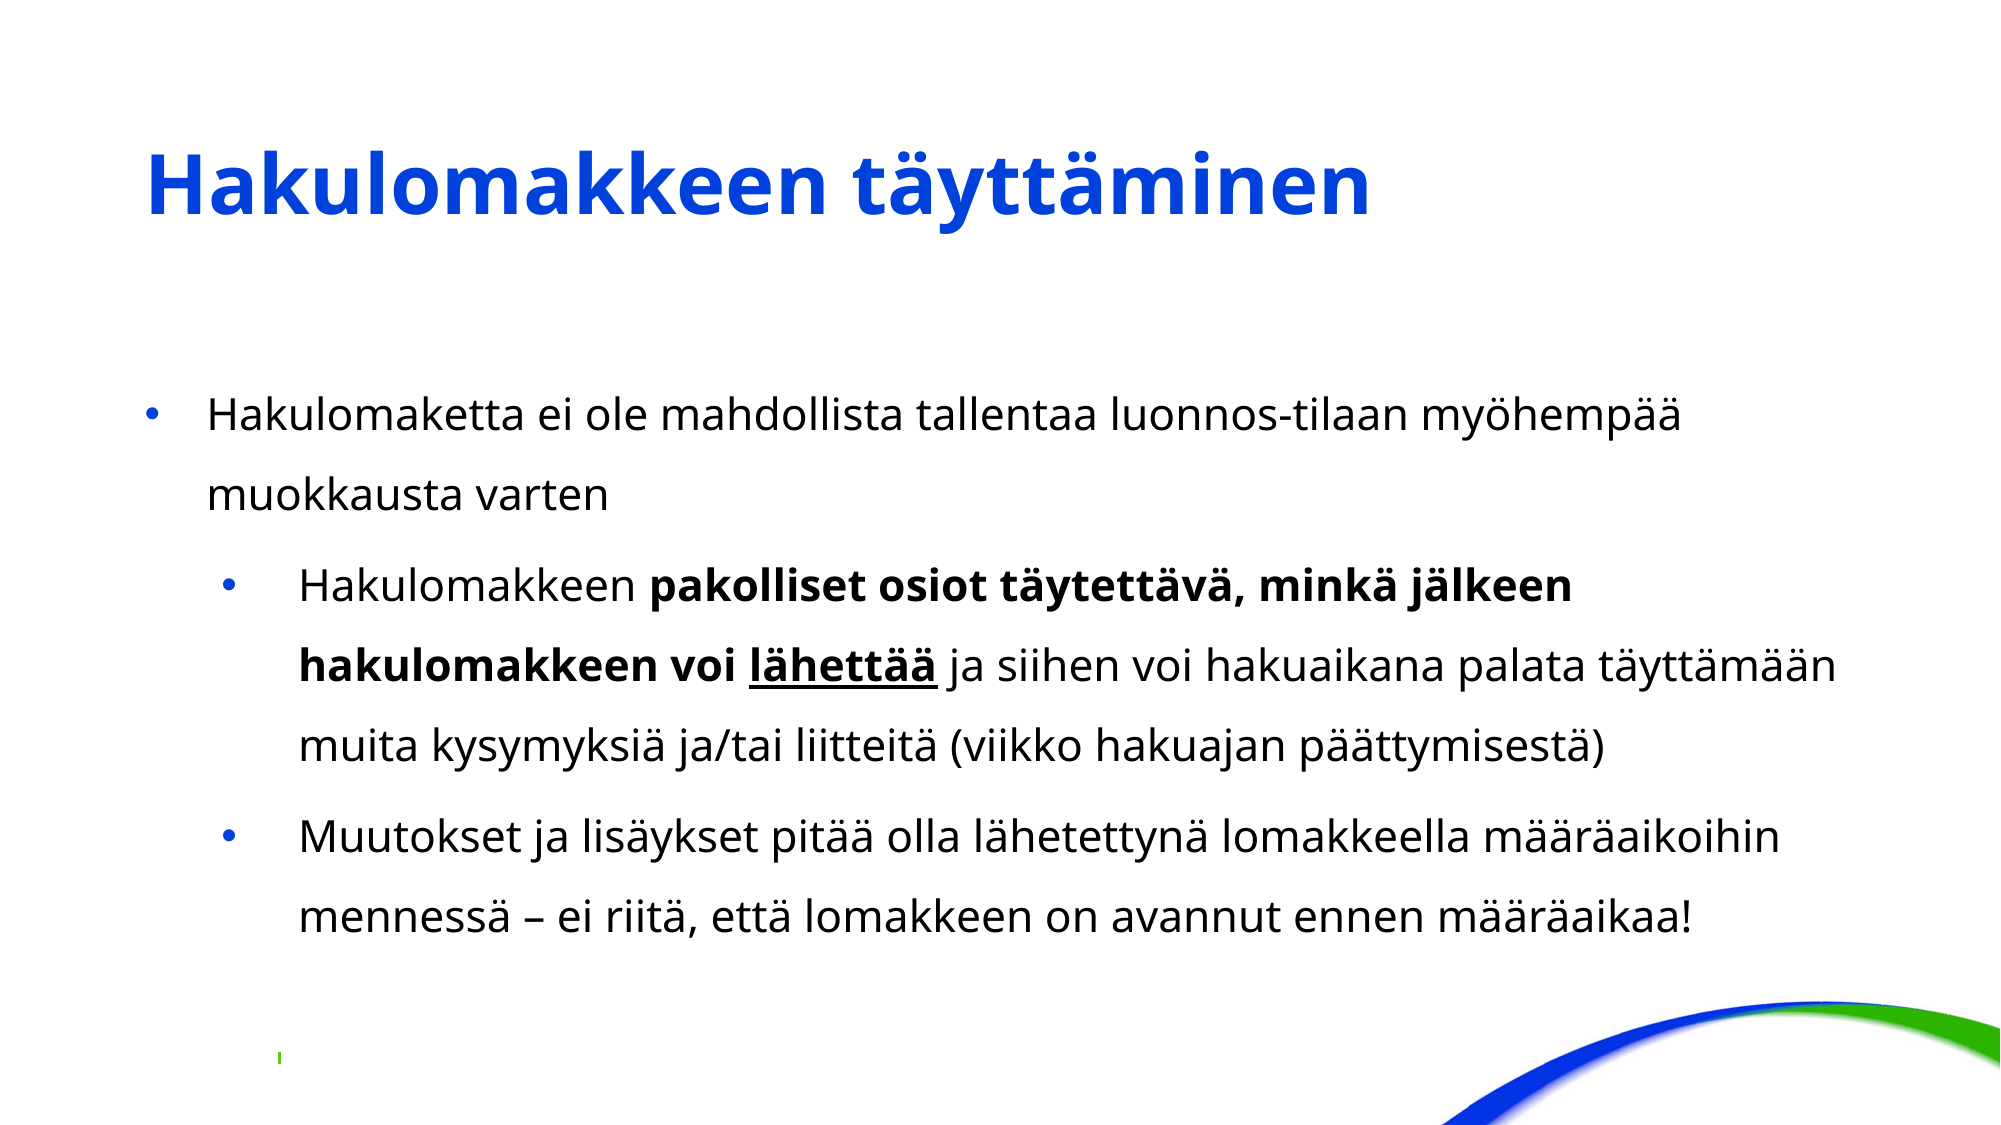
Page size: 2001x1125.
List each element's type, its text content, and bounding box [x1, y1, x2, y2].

title Hakulomakkeen täyttäminen [129, 134, 1855, 352]
picture [1393, 979, 2000, 1125]
list Hakulomaketta ei ole mahdollista tallentaa luonnos-tilaan myöhempää muokkausta varten Hakulomakkeen pakolliset osiot täytettävä, minkä jälkeen hakulomakkeen voi lähettää ja siihen voi hakuaikana palata täyttämään muita kysymyksiä ja/tai liitteitä (viikko hakuajan päättymisestä) Muutokset ja lisäykset pitää olla lähetettynä lomakkeella määräaikoihin mennessä – ei riitä, että lomakkeen on avannut ennen määräaikaa! [129, 352, 1855, 1014]
